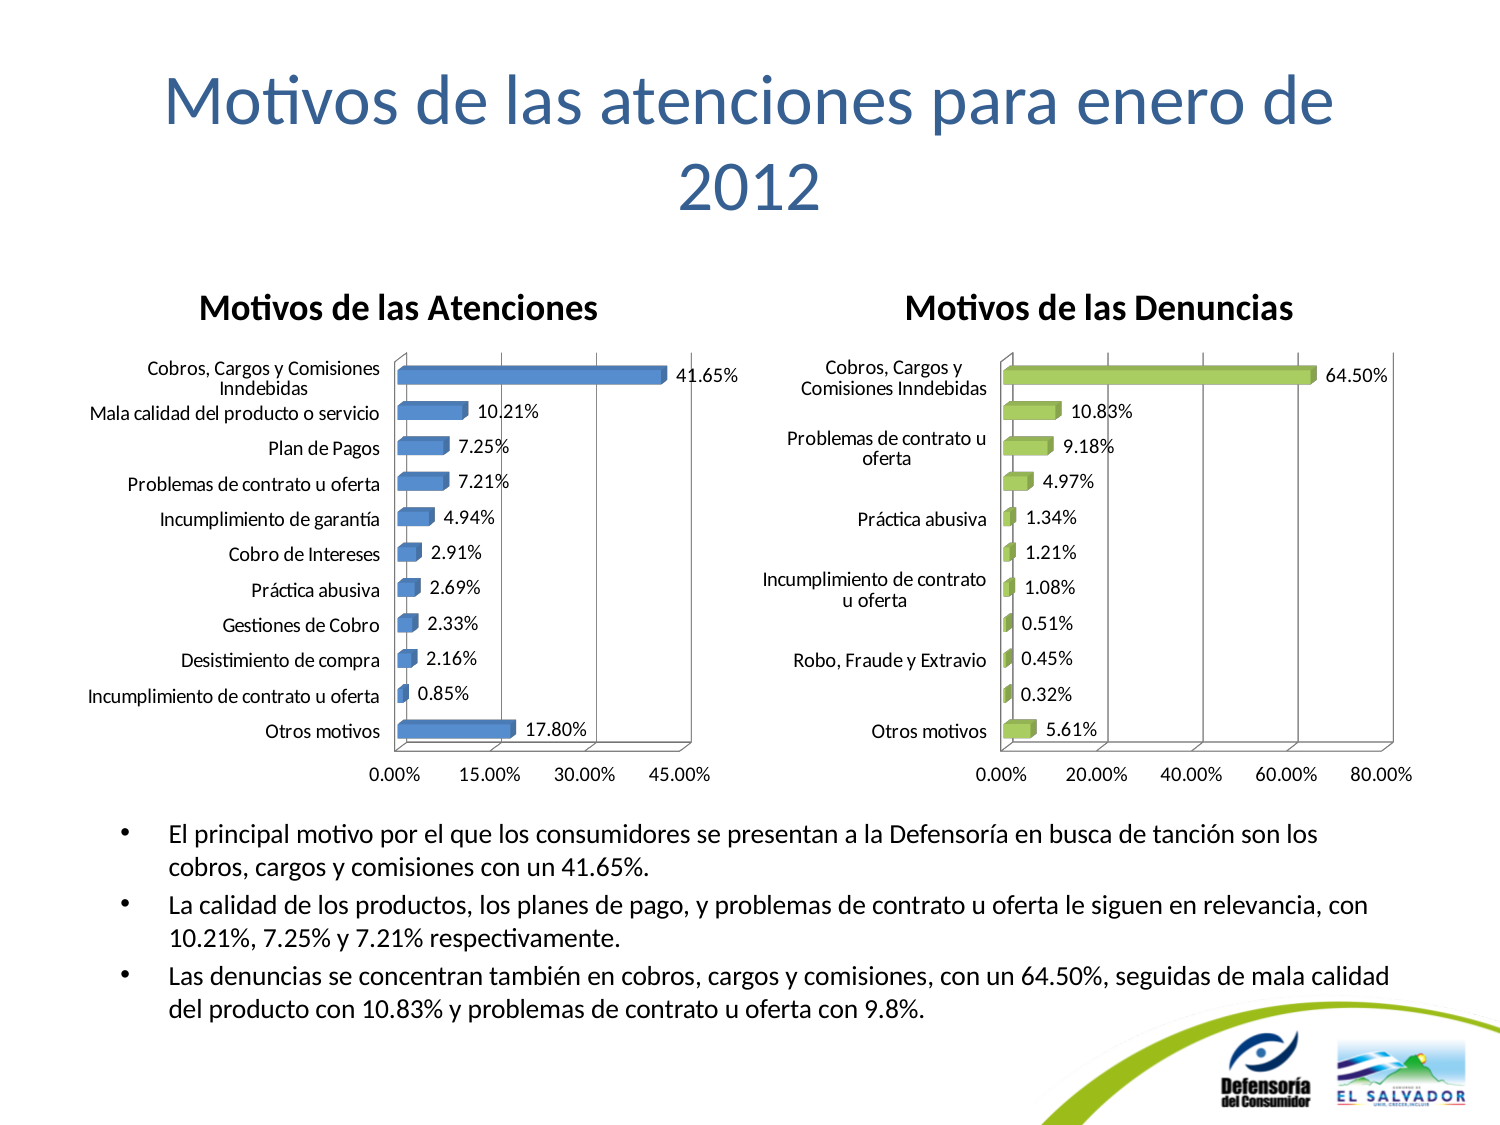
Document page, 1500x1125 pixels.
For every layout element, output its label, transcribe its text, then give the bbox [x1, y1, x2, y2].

text_box El principal motivo por el que los consumidores se presentan a la Defensoría en busca de tanción son los cobros, cargos y comisiones con un 41.65%. La calidad de los productos, los planes de pago, y problemas de contrato u oferta le siguen en relevancia, con 10.21%, 7.25% y 7.21% respectivamente. Las denuncias se concentran también en cobros, cargos y comisiones, con un 64.50%, seguidas de mala calidad del producto con 10.83% y problemas de contrato u oferta con 9.8%. [105, 808, 1407, 1032]
chart [762, 262, 1426, 798]
picture [1033, 993, 1500, 1125]
title Motivos de las atenciones para enero de 2012 [75, 45, 1425, 233]
chart [74, 262, 738, 798]
